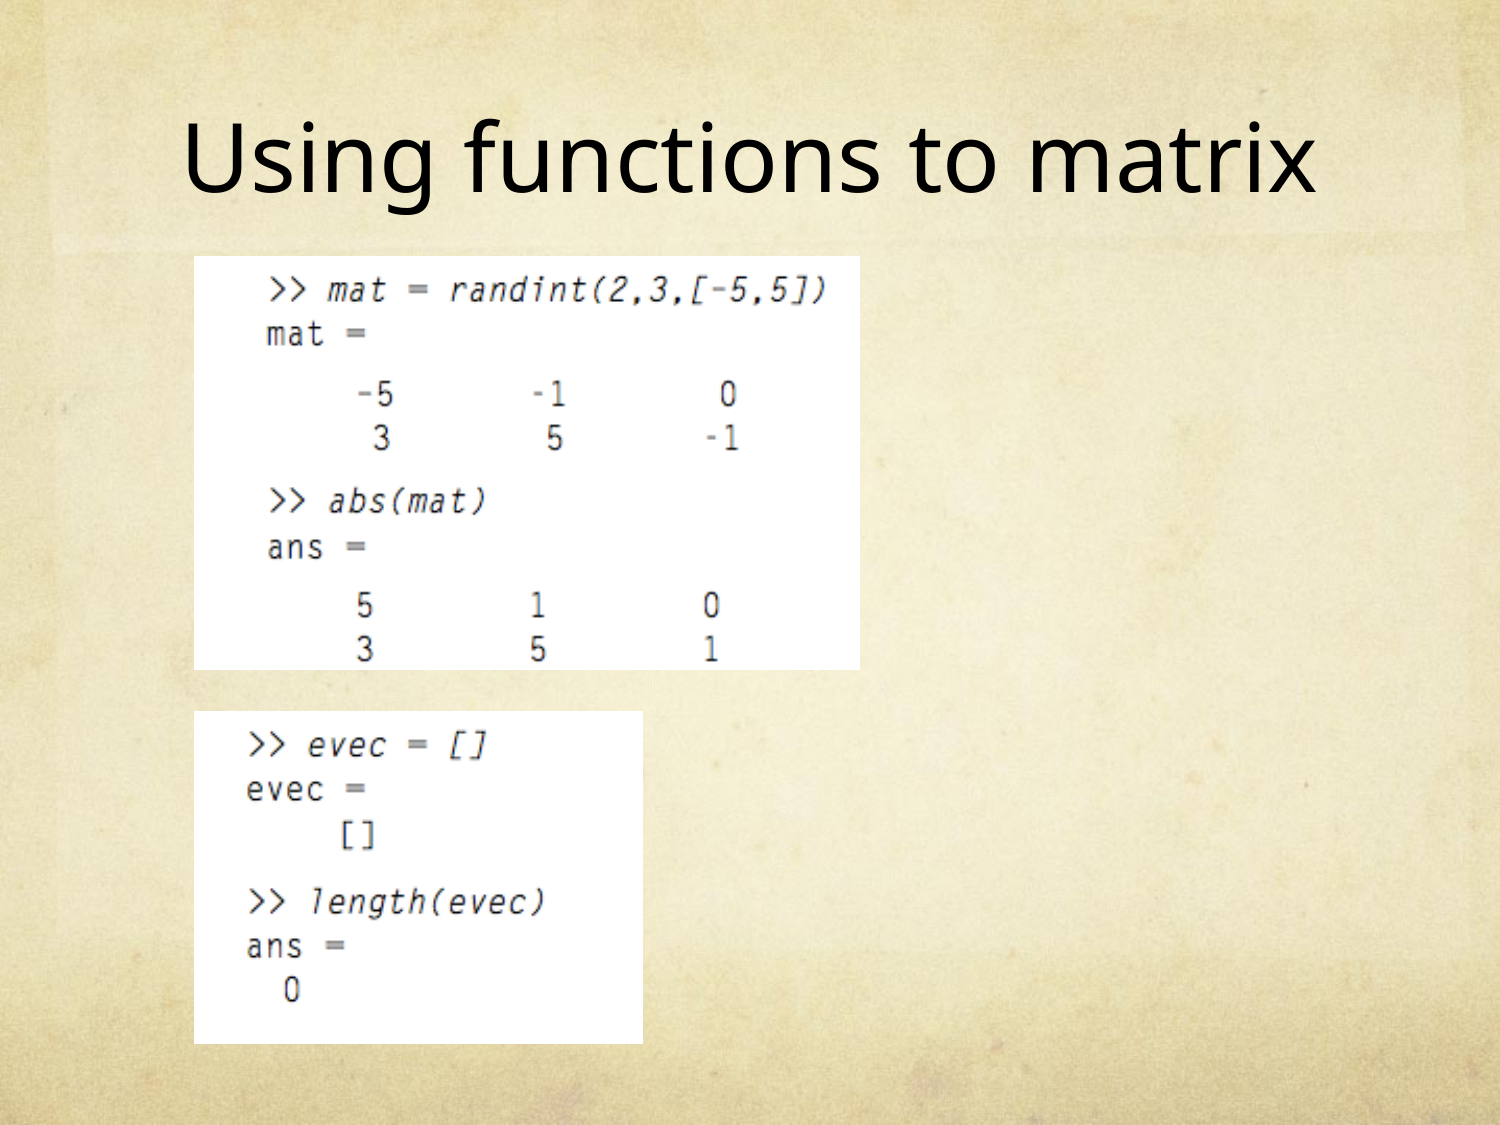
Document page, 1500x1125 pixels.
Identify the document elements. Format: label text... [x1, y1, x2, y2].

picture [0, 0, 1500, 1125]
title Using functions to matrix [150, 82, 1350, 225]
